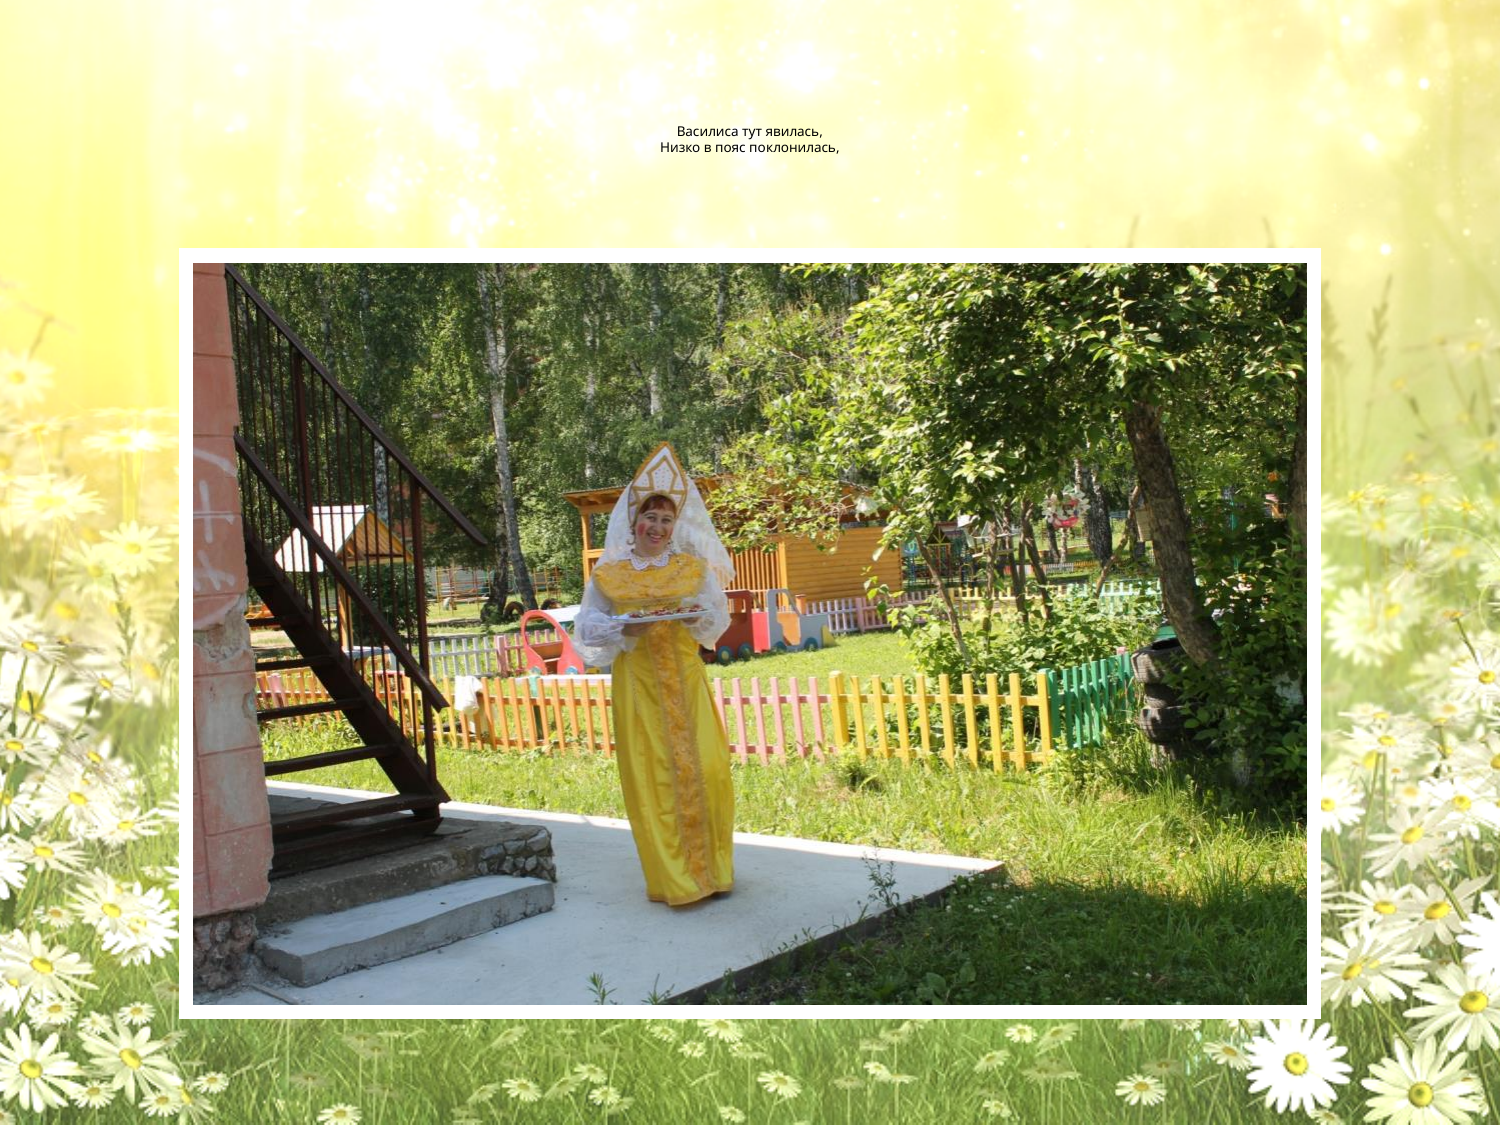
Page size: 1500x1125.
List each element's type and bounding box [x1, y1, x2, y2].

list [192, 262, 1307, 1006]
picture [0, 0, 1500, 1125]
